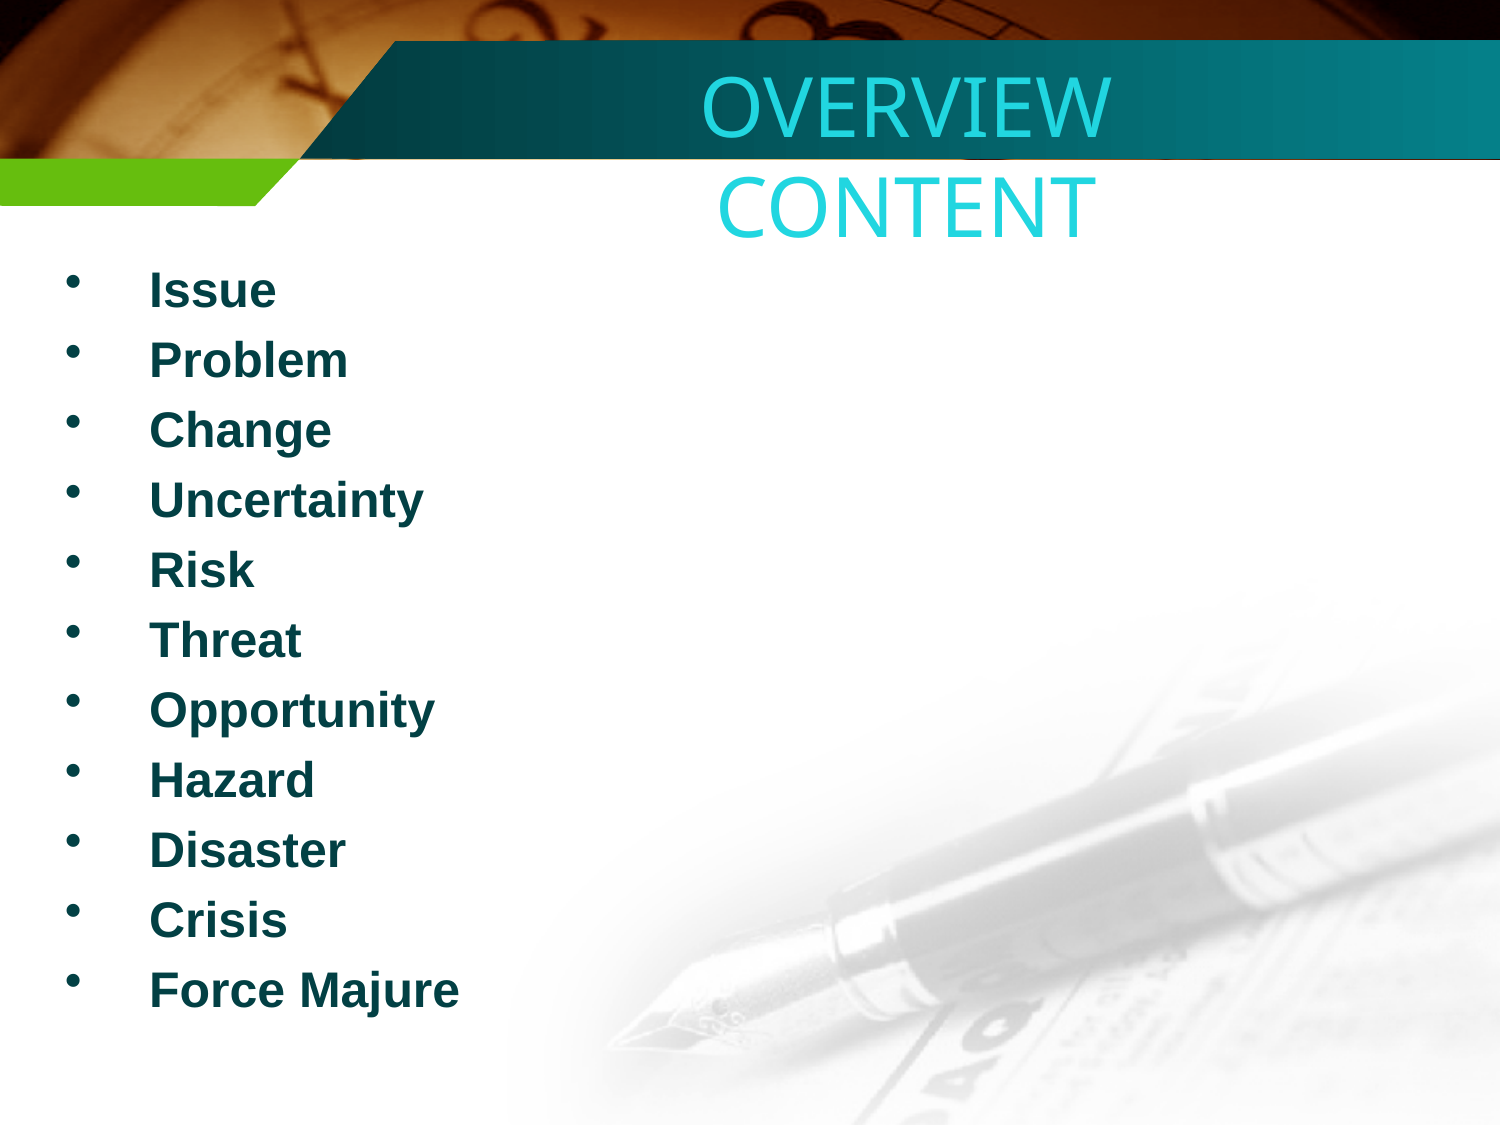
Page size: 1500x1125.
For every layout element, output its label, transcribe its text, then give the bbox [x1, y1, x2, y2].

text_box OVERVIEW CONTENT [374, 46, 1438, 249]
text_box Issue Problem Change Uncertainty Risk Threat Opportunity Hazard Disaster Crisis Force Majure [50, 249, 1450, 1000]
picture [490, 448, 1500, 1125]
picture [0, 0, 1500, 158]
